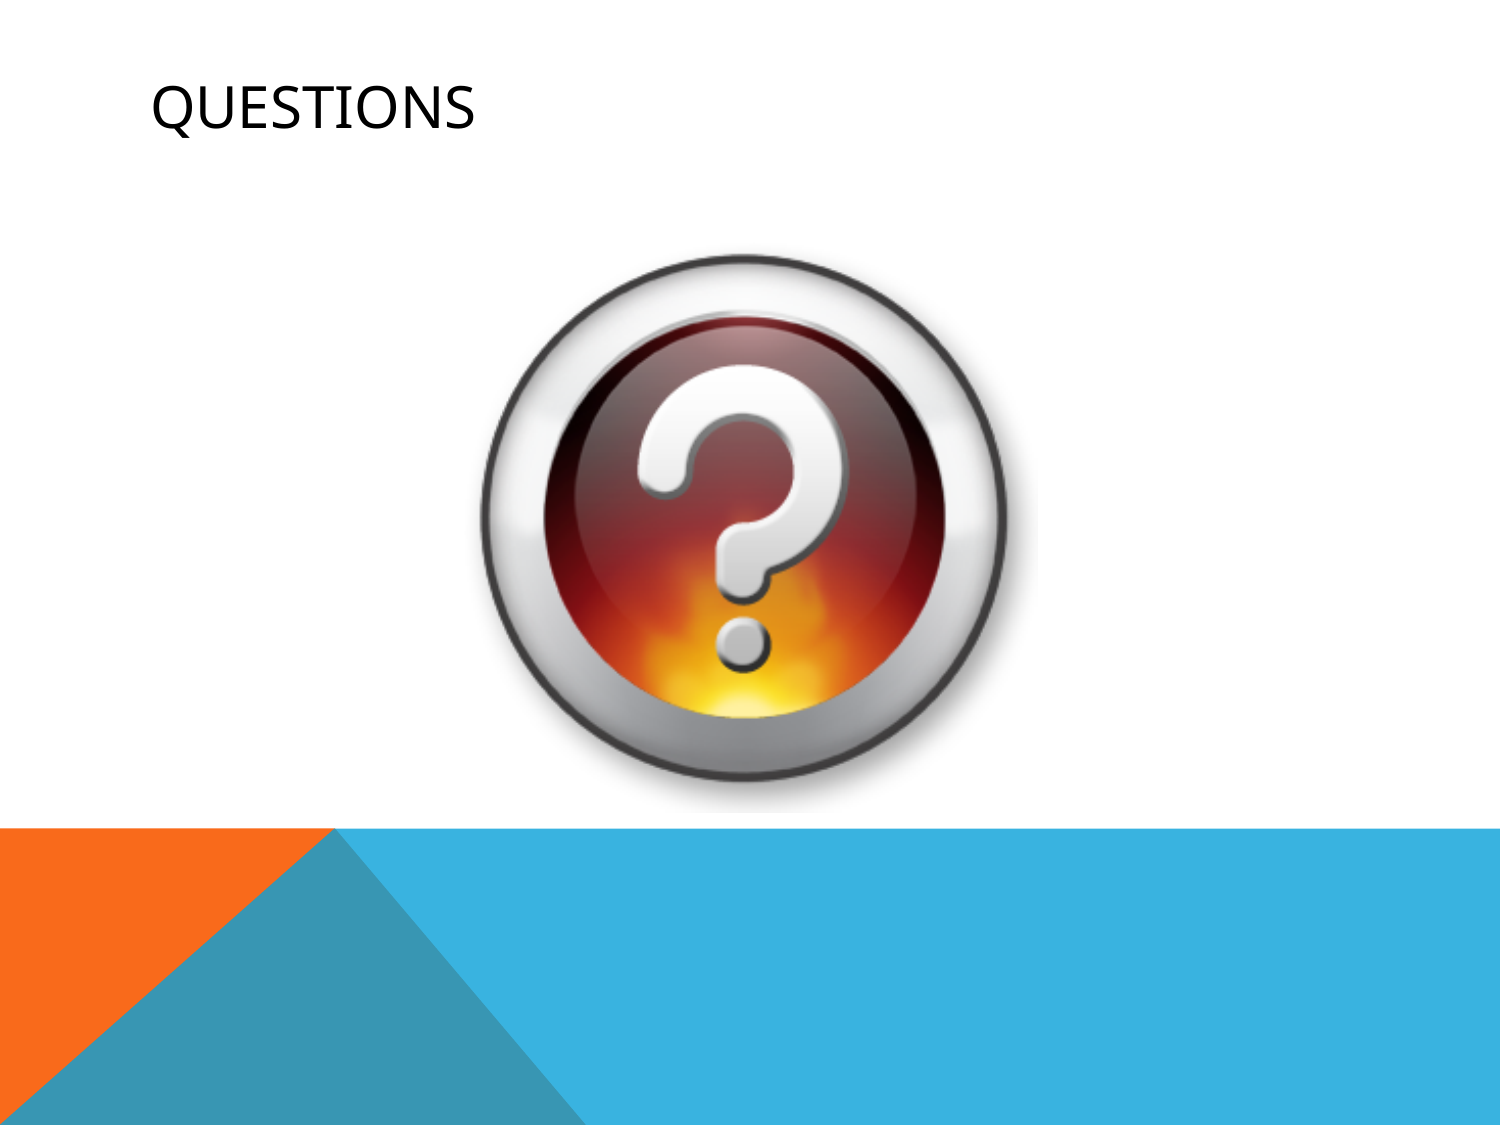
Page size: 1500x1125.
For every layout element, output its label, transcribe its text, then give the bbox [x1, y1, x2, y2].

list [449, 224, 1038, 813]
title Questions [135, 60, 1369, 150]
